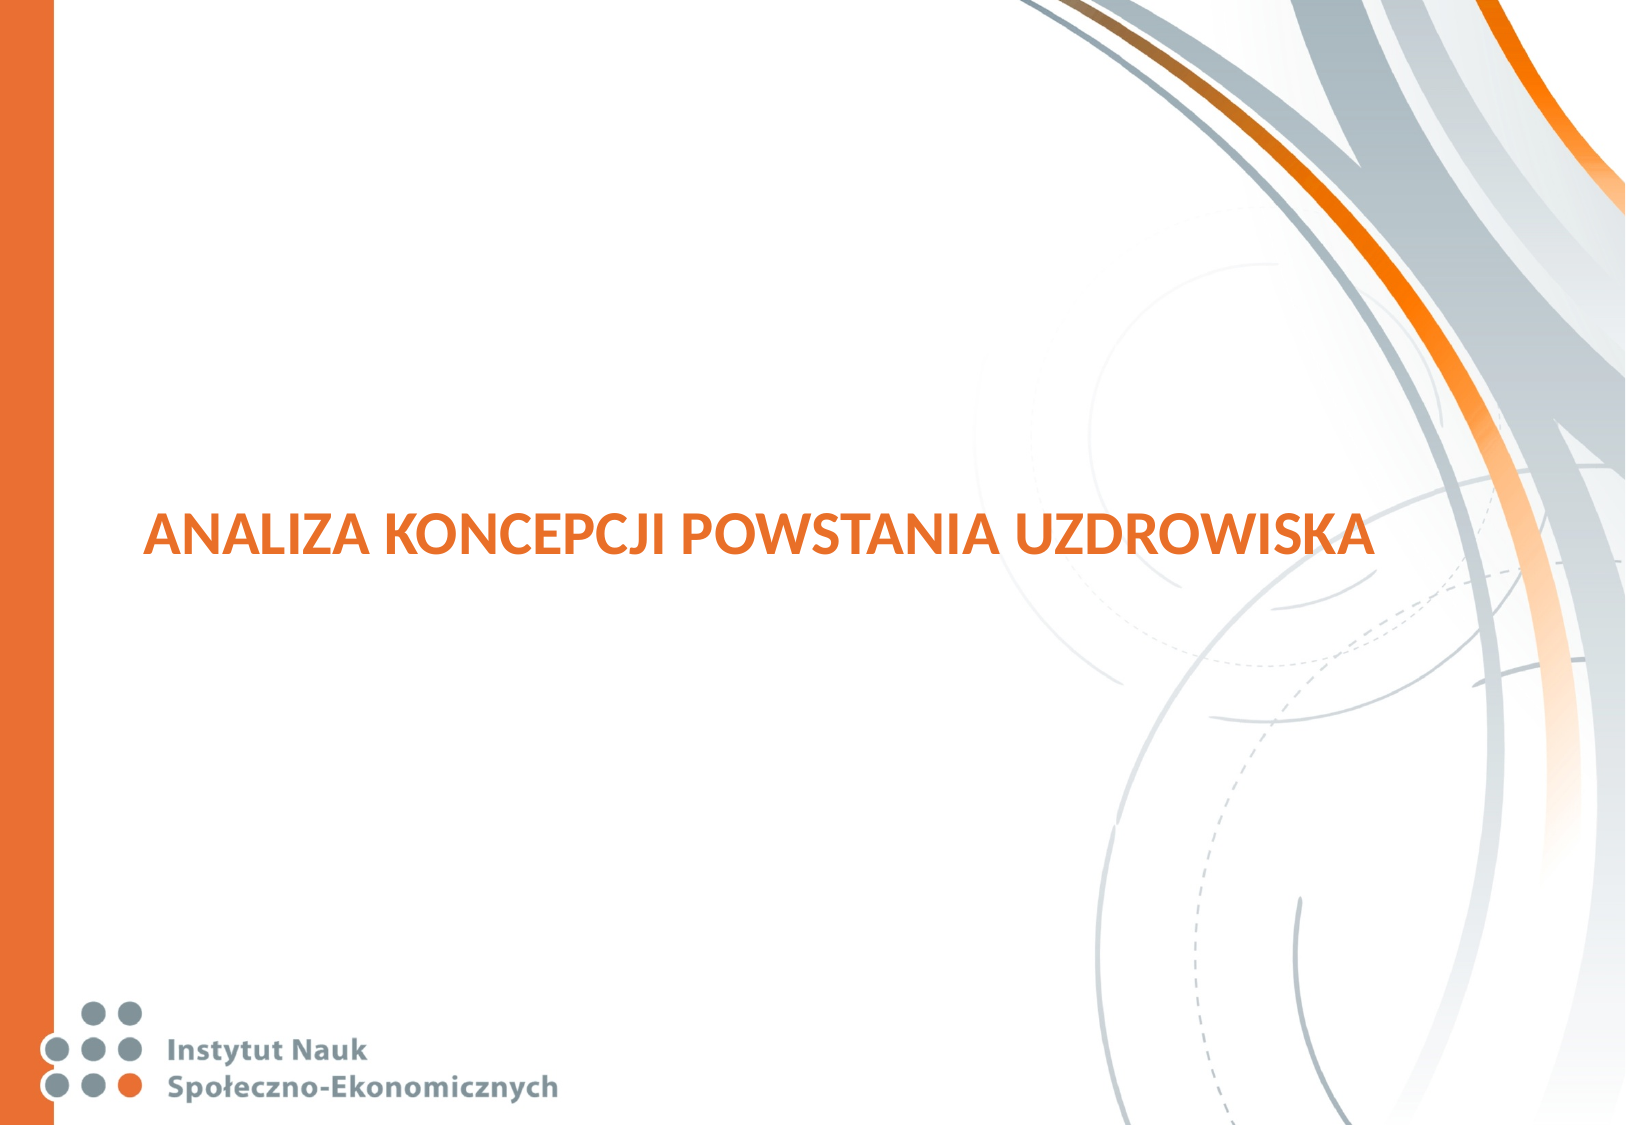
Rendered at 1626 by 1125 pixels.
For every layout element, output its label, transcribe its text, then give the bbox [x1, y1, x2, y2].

list ANALIZA KONCEPCJI POWSTANIA UZDROWISKA [128, 328, 1439, 575]
picture [0, 0, 1626, 1125]
